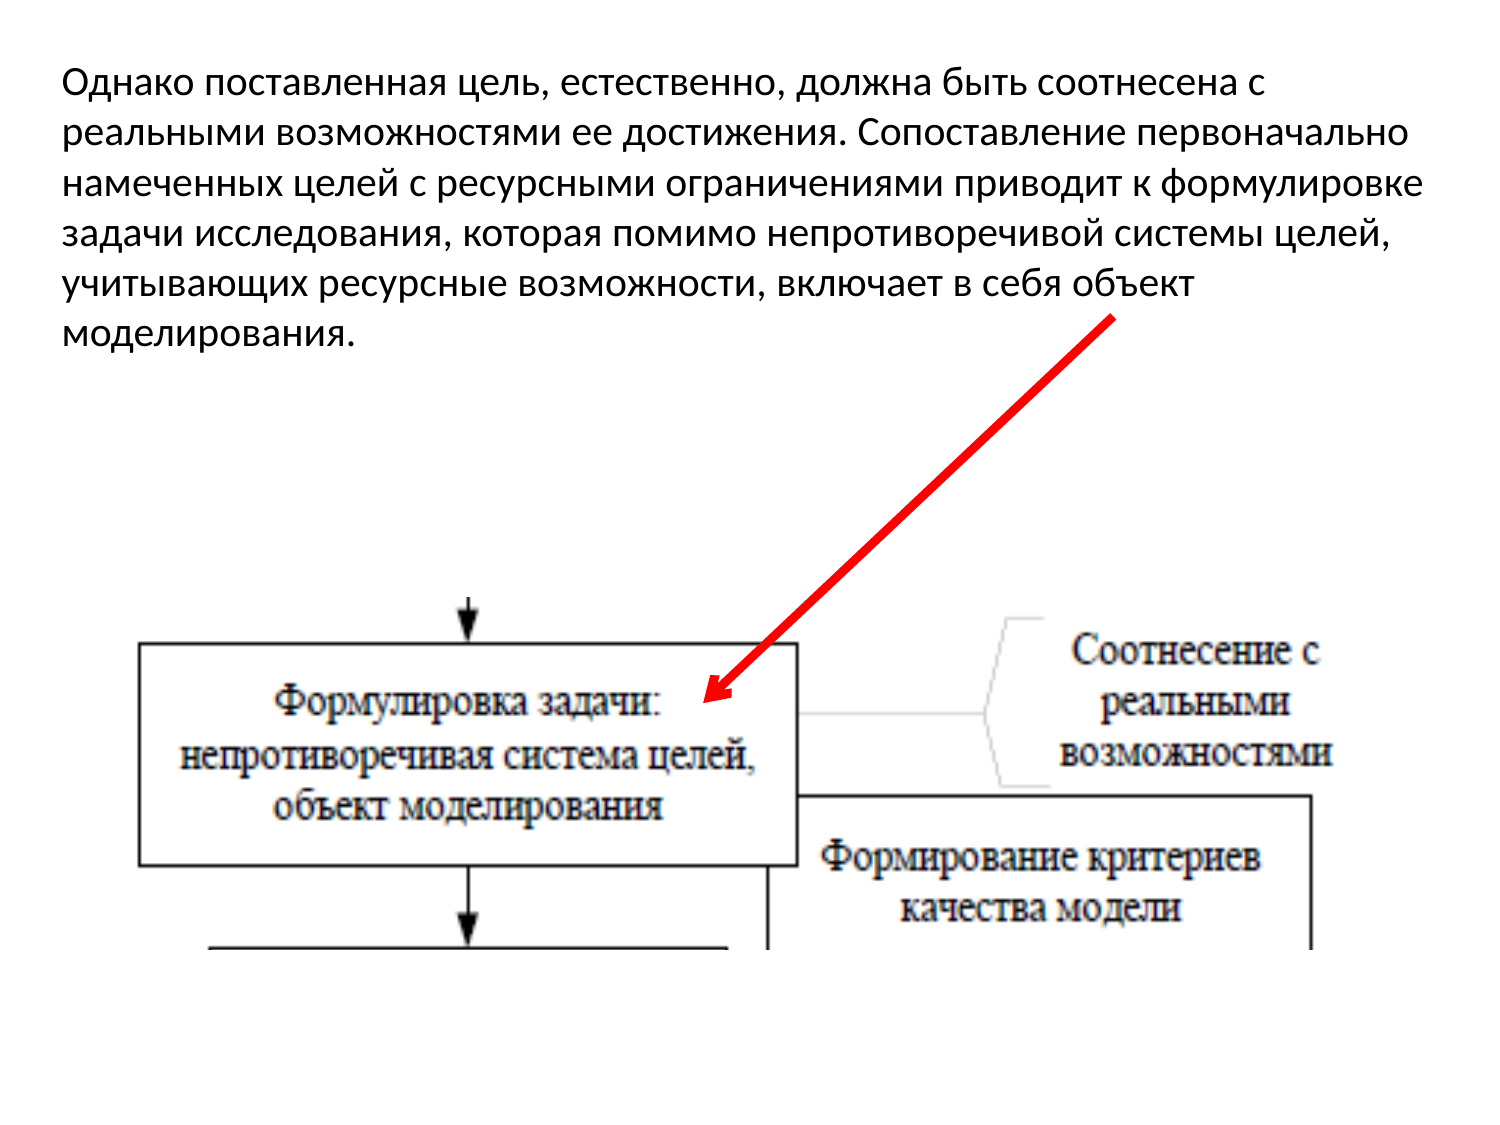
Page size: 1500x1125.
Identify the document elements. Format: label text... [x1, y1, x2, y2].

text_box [702, 316, 1114, 704]
picture [70, 597, 1372, 950]
text_box Однако поставленная цель, естественно, должна быть соотнесена с реальными возможностями ее достижения. Сопоставление первоначально намеченных целей с ресурсными ограничениями приводит к формулировке задачи исследования, которая помимо непротиворечивой системы целей, учитывающих ресурсные возможности, включает в себя объект моделирования. [46, 46, 1454, 362]
